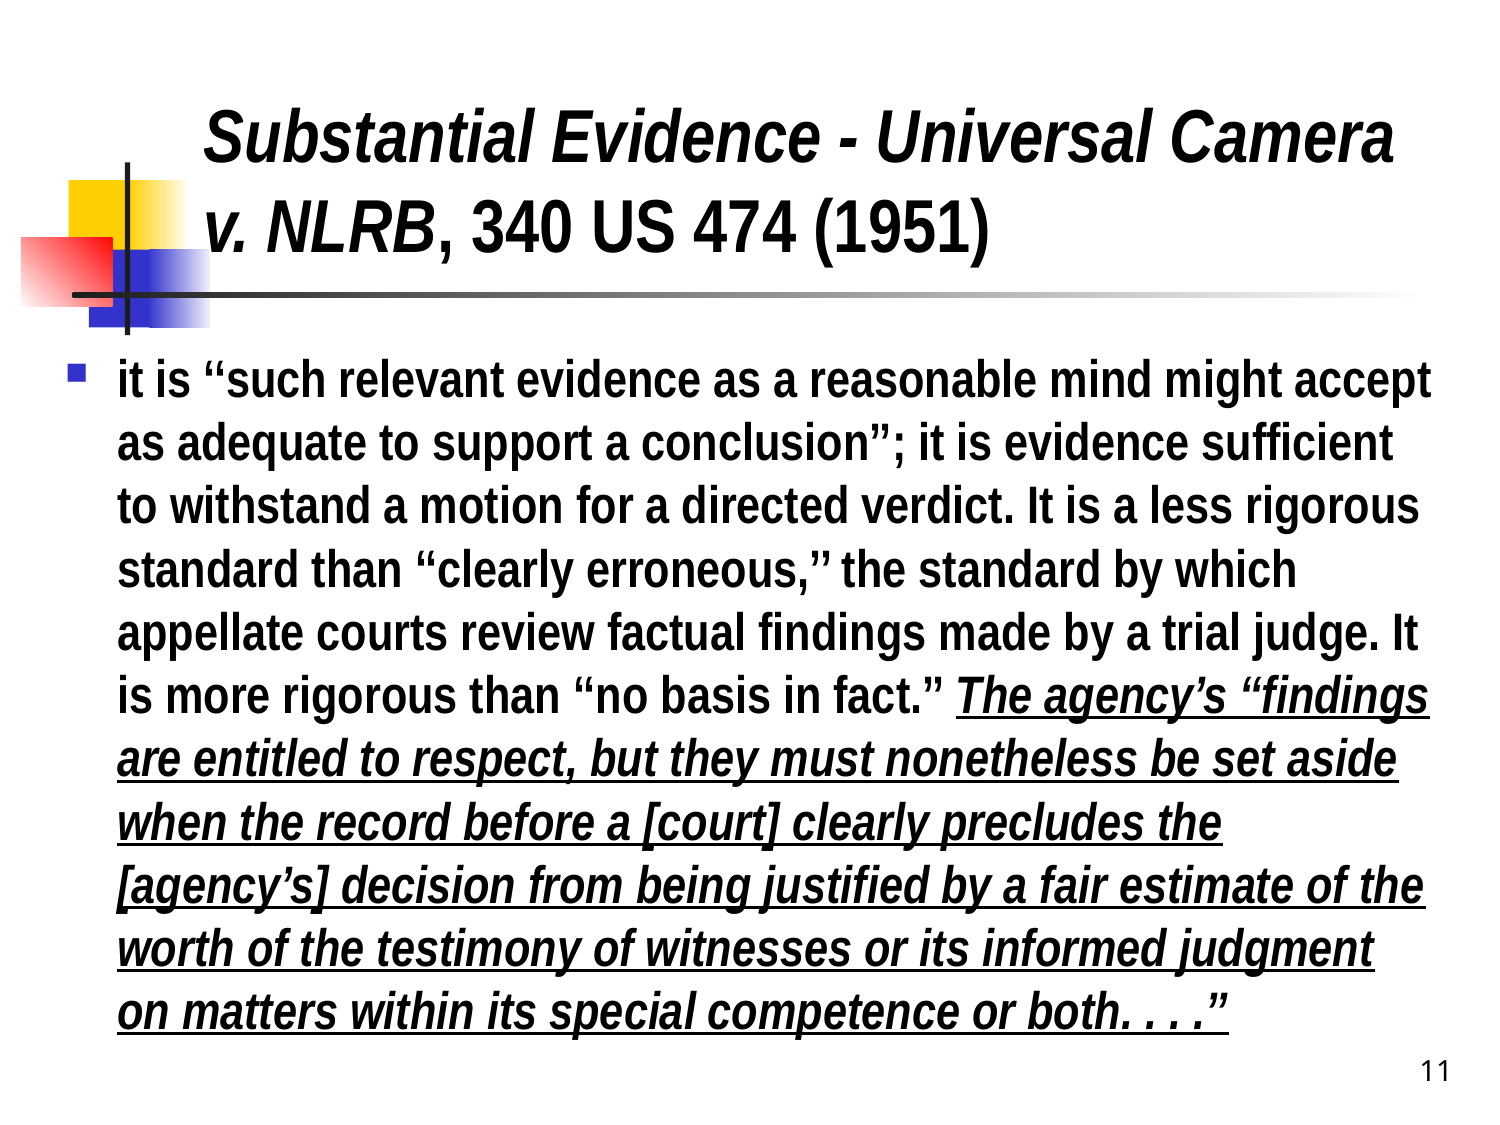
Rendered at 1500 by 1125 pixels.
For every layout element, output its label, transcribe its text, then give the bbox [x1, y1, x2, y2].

title Substantial Evidence - Universal Camera v. NLRB, 340 US 474 (1951) [188, 35, 1468, 275]
slide_number 11 [1155, 1024, 1468, 1100]
list it is ‘‘such relevant evidence as a reasonable mind might accept as adequate to support a conclusion’’; it is evidence sufficient to withstand a motion for a directed verdict. It is a less rigorous standard than ‘‘clearly erroneous,’’ the standard by which appellate courts review factual findings made by a trial judge. It is more rigorous than ‘‘no basis in fact.’’ The agency’s ‘‘findings are entitled to respect, but they must nonetheless be set aside when the record before a [court] clearly precludes the [agency’s] decision from being justified by a fair estimate of the worth of the testimony of witnesses or its informed judgment on matters within its special competence or both. . . .’’ [50, 337, 1450, 1075]
